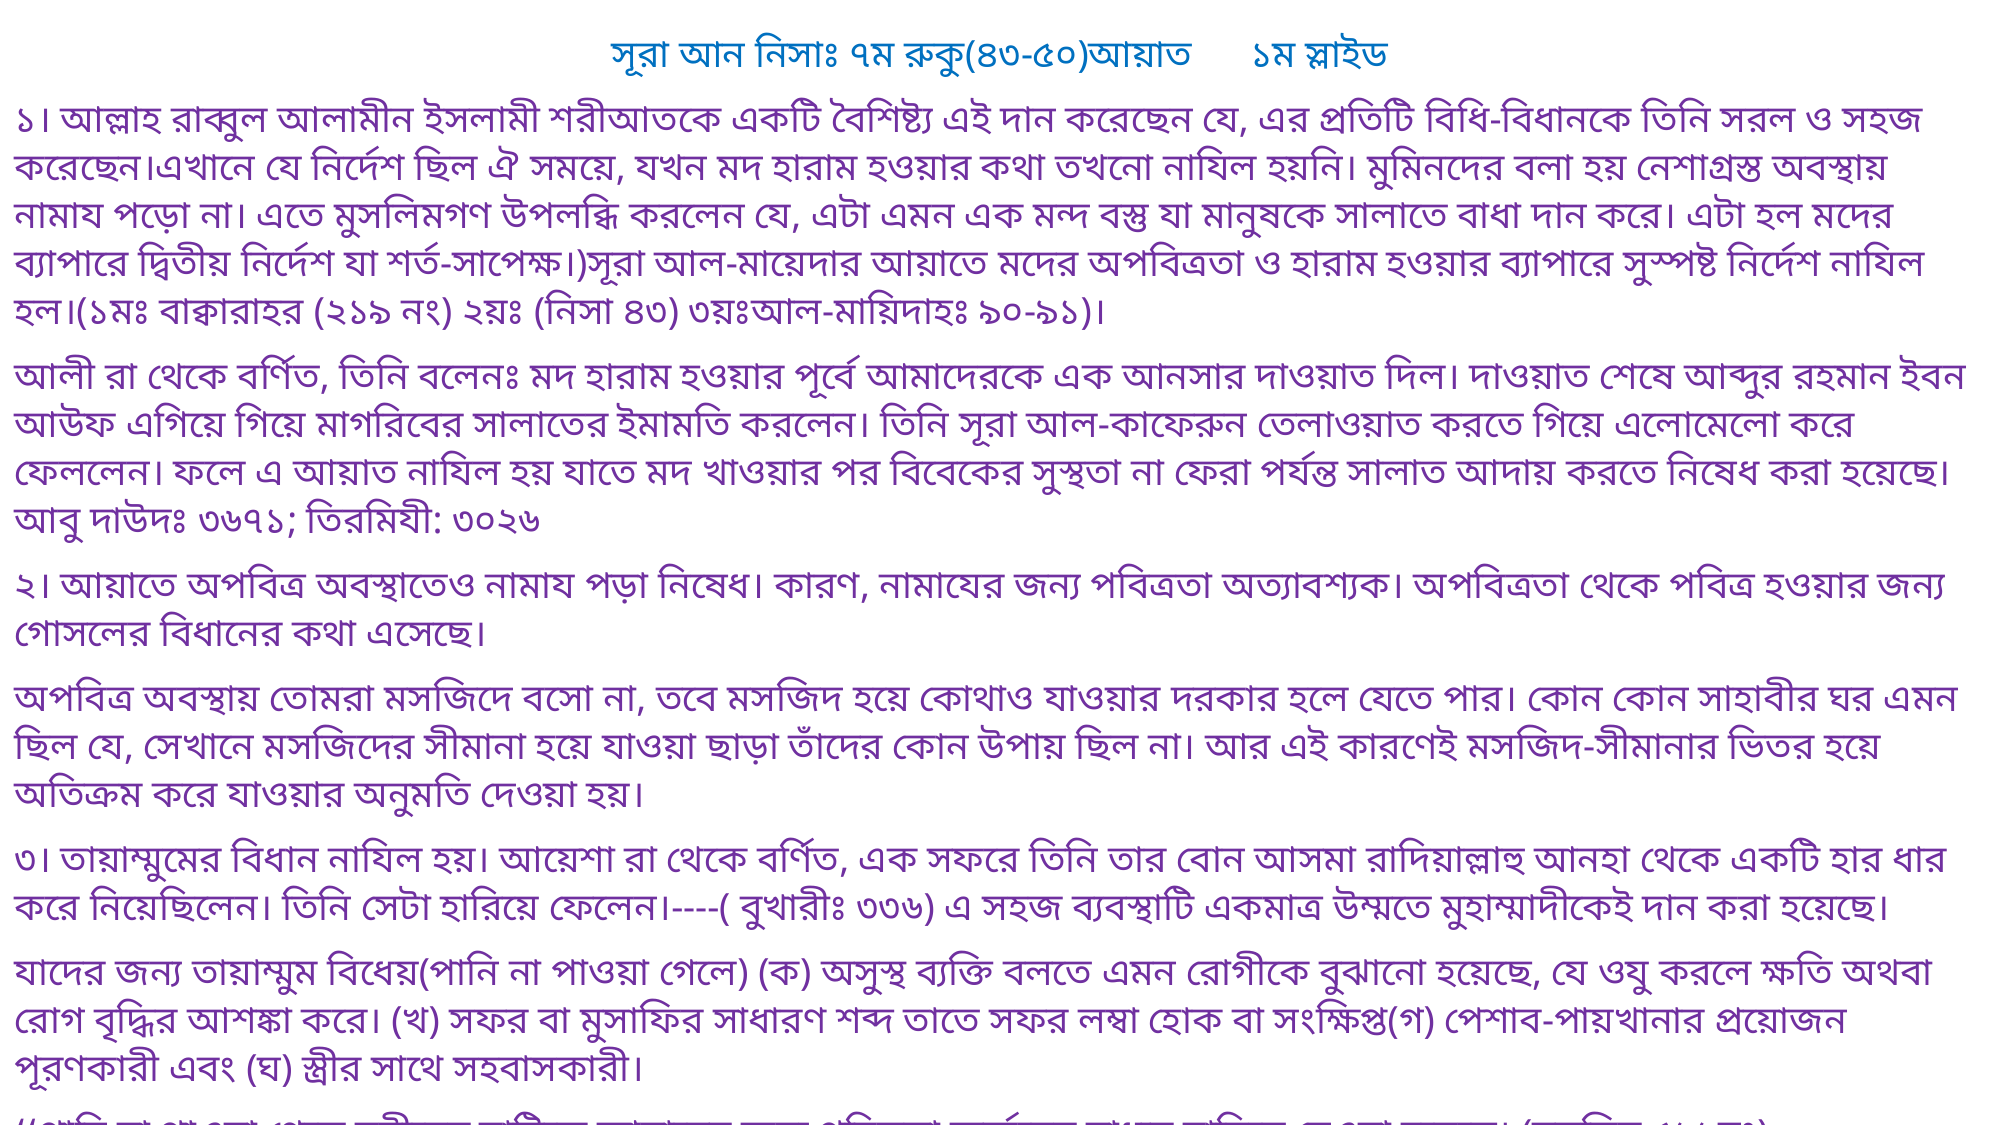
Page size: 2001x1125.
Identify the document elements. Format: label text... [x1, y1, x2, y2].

text_box সূরা আন নিসাঃ ৭ম রুকু(৪৩-৫০)আয়াত ১ম স্লাইড ১। আল্লাহ রাব্বুল আলামীন ইসলামী শরীআতকে একটি বৈশিষ্ট্য এই দান করেছেন যে, এর প্রতিটি বিধি-বিধানকে তিনি সরল ও সহজ করেছেন।এখানে যে নির্দেশ ছিল ঐ সময়ে, যখন মদ হারাম হওয়ার কথা তখনো নাযিল হয়নি। মুমিনদের বলা হয় নেশাগ্রস্ত অবস্থায় নামায পড়ো না। এতে মুসলিমগণ উপলব্ধি করলেন যে, এটা এমন এক মন্দ বস্তু যা মানুষকে সালাতে বাধা দান করে। এটা হল মদের ব্যাপারে দ্বিতীয় নির্দেশ যা শর্ত-সাপেক্ষ।)সূরা আল-মায়েদার আয়াতে মদের অপবিত্রতা ও হারাম হওয়ার ব্যাপারে সুস্পষ্ট নির্দেশ নাযিল হল।(১মঃ বাক্বারাহর (২১৯ নং) ২য়ঃ (নিসা ৪৩) ৩য়ঃআল-মায়িদাহঃ ৯০-৯১)। আলী রা থেকে বর্ণিত, তিনি বলেনঃ মদ হারাম হওয়ার পূর্বে আমাদেরকে এক আনসার দাওয়াত দিল। দাওয়াত শেষে আব্দুর রহমান ইবন আউফ এগিয়ে গিয়ে মাগরিবের সালাতের ইমামতি করলেন। তিনি সূরা আল-কাফেরুন তেলাওয়াত করতে গিয়ে এলোমেলো করে ফেললেন। ফলে এ আয়াত নাযিল হয় যাতে মদ খাওয়ার পর বিবেকের সুস্থতা না ফেরা পর্যন্ত সালাত আদায় করতে নিষেধ করা হয়েছে। আবু দাউদঃ ৩৬৭১; তিরমিযী: ৩০২৬ ২। আয়াতে অপবিত্র অবস্থাতেও নামায পড়া নিষেধ। কারণ, নামাযের জন্য পবিত্রতা অত্যাবশ্যক। অপবিত্রতা থেকে পবিত্র হওয়ার জন্য গোসলের বিধানের কথা এসেছে। অপবিত্র অবস্থায় তোমরা মসজিদে বসো না, তবে মসজিদ হয়ে কোথাও যাওয়ার দরকার হলে যেতে পার। কোন কোন সাহাবীর ঘর এমন ছিল যে, সেখানে মসজিদের সীমানা হয়ে যাওয়া ছাড়া তাঁদের কোন উপায় ছিল না। আর এই কারণেই মসজিদ-সীমানার ভিতর হয়ে অতিক্রম করে যাওয়ার অনুমতি দেওয়া হয়। ৩। তায়াম্মুমের বিধান নাযিল হয়। আয়েশা রা থেকে বর্ণিত, এক সফরে তিনি তার বোন আসমা রাদিয়াল্লাহু আনহা থেকে একটি হার ধার করে নিয়েছিলেন। তিনি সেটা হারিয়ে ফেলেন।----( বুখারীঃ ৩৩৬) এ সহজ ব্যবস্থাটি একমাত্র উম্মতে মুহাম্মাদীকেই দান করা হয়েছে। যাদের জন্য তায়াম্মুম বিধেয়(পানি না পাওয়া গেলে) (ক) অসুস্থ ব্যক্তি বলতে এমন রোগীকে বুঝানো হয়েছে, যে ওযু করলে ক্ষতি অথবা রোগ বৃদ্ধির আশঙ্কা করে। (খ) সফর বা মুসাফির সাধারণ শব্দ তাতে সফর লম্বা হোক বা সংক্ষিপ্ত(গ) পেশাব-পায়খানার প্রয়োজন পূরণকারী এবং (ঘ) স্ত্রীর সাথে সহবাসকারী। ‘‘পানি না পাওয়া গেলে যমীনের মাটিকে আমাদের জন্য পবিত্রতা অর্জনের মাধ্যম বানিয়ে দেওয়া হয়েছে। (মুসলিম ৫২২নং) তায়াম্মুম কিভাবে করবেঃ আল্লাহ জানিয়েছেন-فَامۡسَحُوۡا بِوُجُوۡهِکُمۡ وَ اَیۡدِیۡکُمۡ “মাসেহ কর তোমরা তোমাদের চেহারা ও হাত” তায়াম্মুমের নিয়ত করে, বিসমিল্লাহ বলে উভয় হাত মাটিতে মারবে। অতঃপর তাতে ফুঁ দিয়ে মুখমন্ডল ও উভয় হাতের কব্জি পর্যন্ত উপরিভাগ মাসাহ করবে। [0, 19, 2000, 1125]
